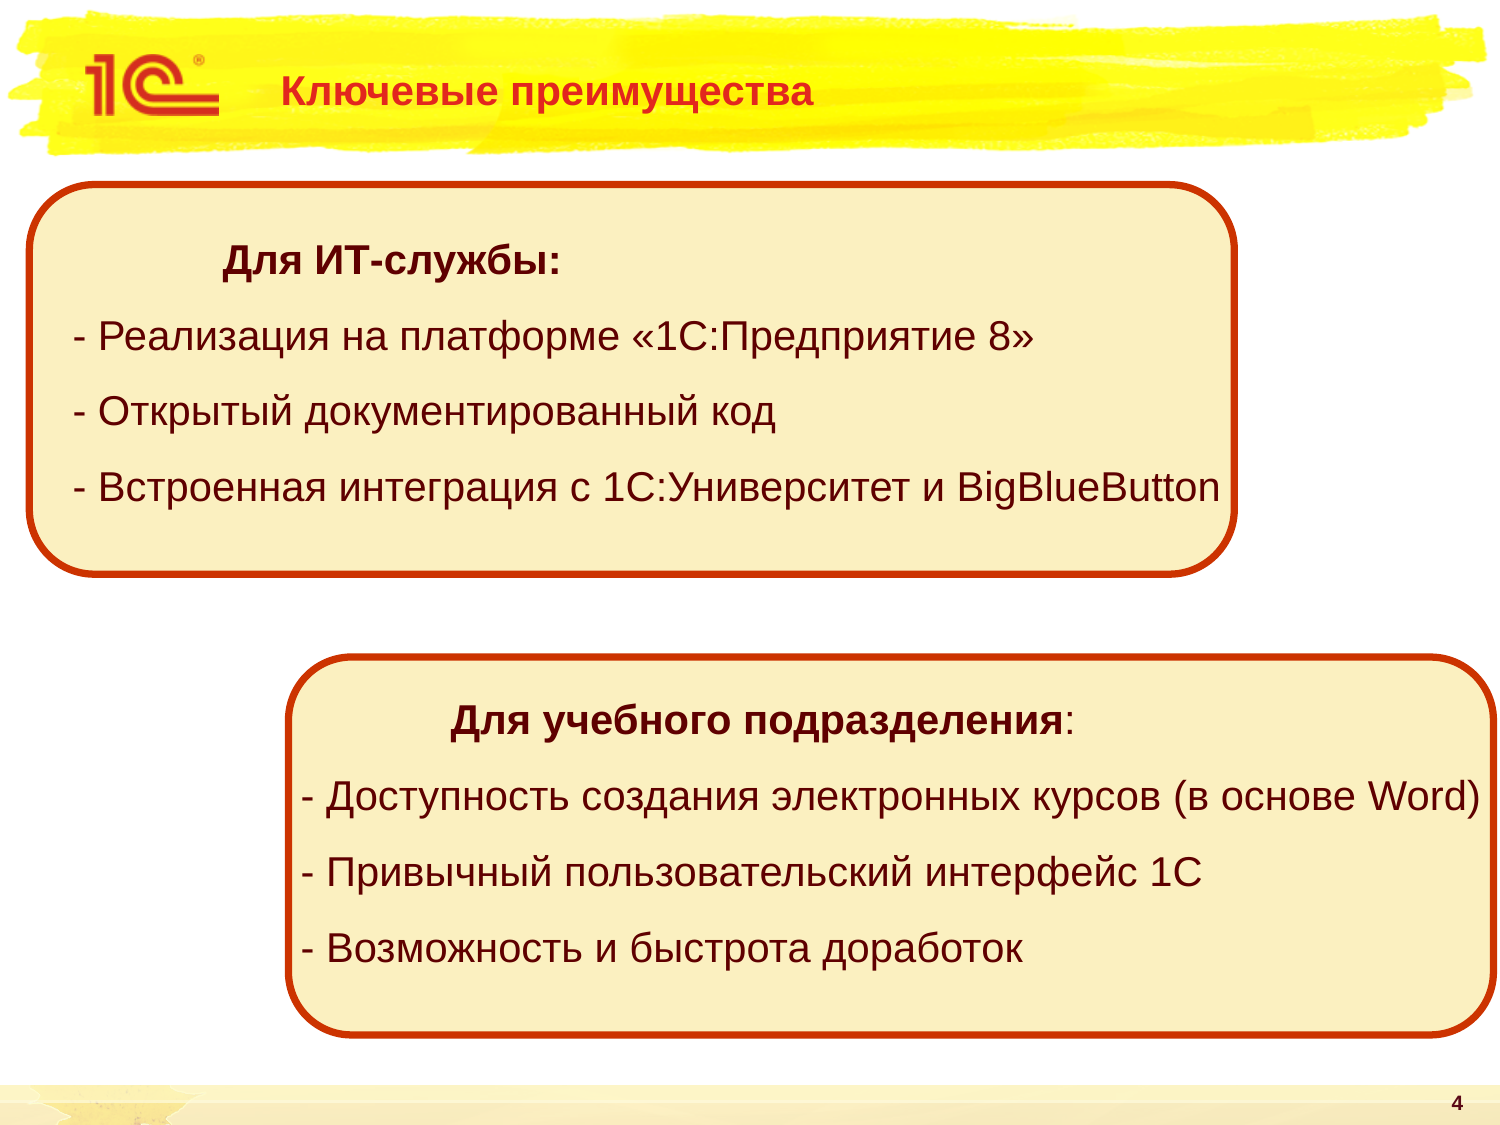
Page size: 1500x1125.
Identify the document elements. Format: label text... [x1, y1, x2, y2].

text_box [302, 656, 1480, 680]
picture [0, 0, 1500, 1125]
text_box Для ИТ-службы: - Реализация на платформе «1С:Предприятие 8» - Открытый документированный код - Встроенная интеграция с 1С:Университет и BigBlueButton [57, 220, 1236, 518]
text_box [29, 184, 1234, 575]
title Ключевые преимущества [265, 0, 1140, 178]
text_box [288, 978, 1494, 1035]
slide_number 4 [1352, 1082, 1479, 1125]
text_box Для учебного подразделения: - Доступность создания электронных курсов (в основе Word) - Привычный пользовательский интерфейс 1С - Возможность и быстрота доработок [285, 680, 1497, 978]
